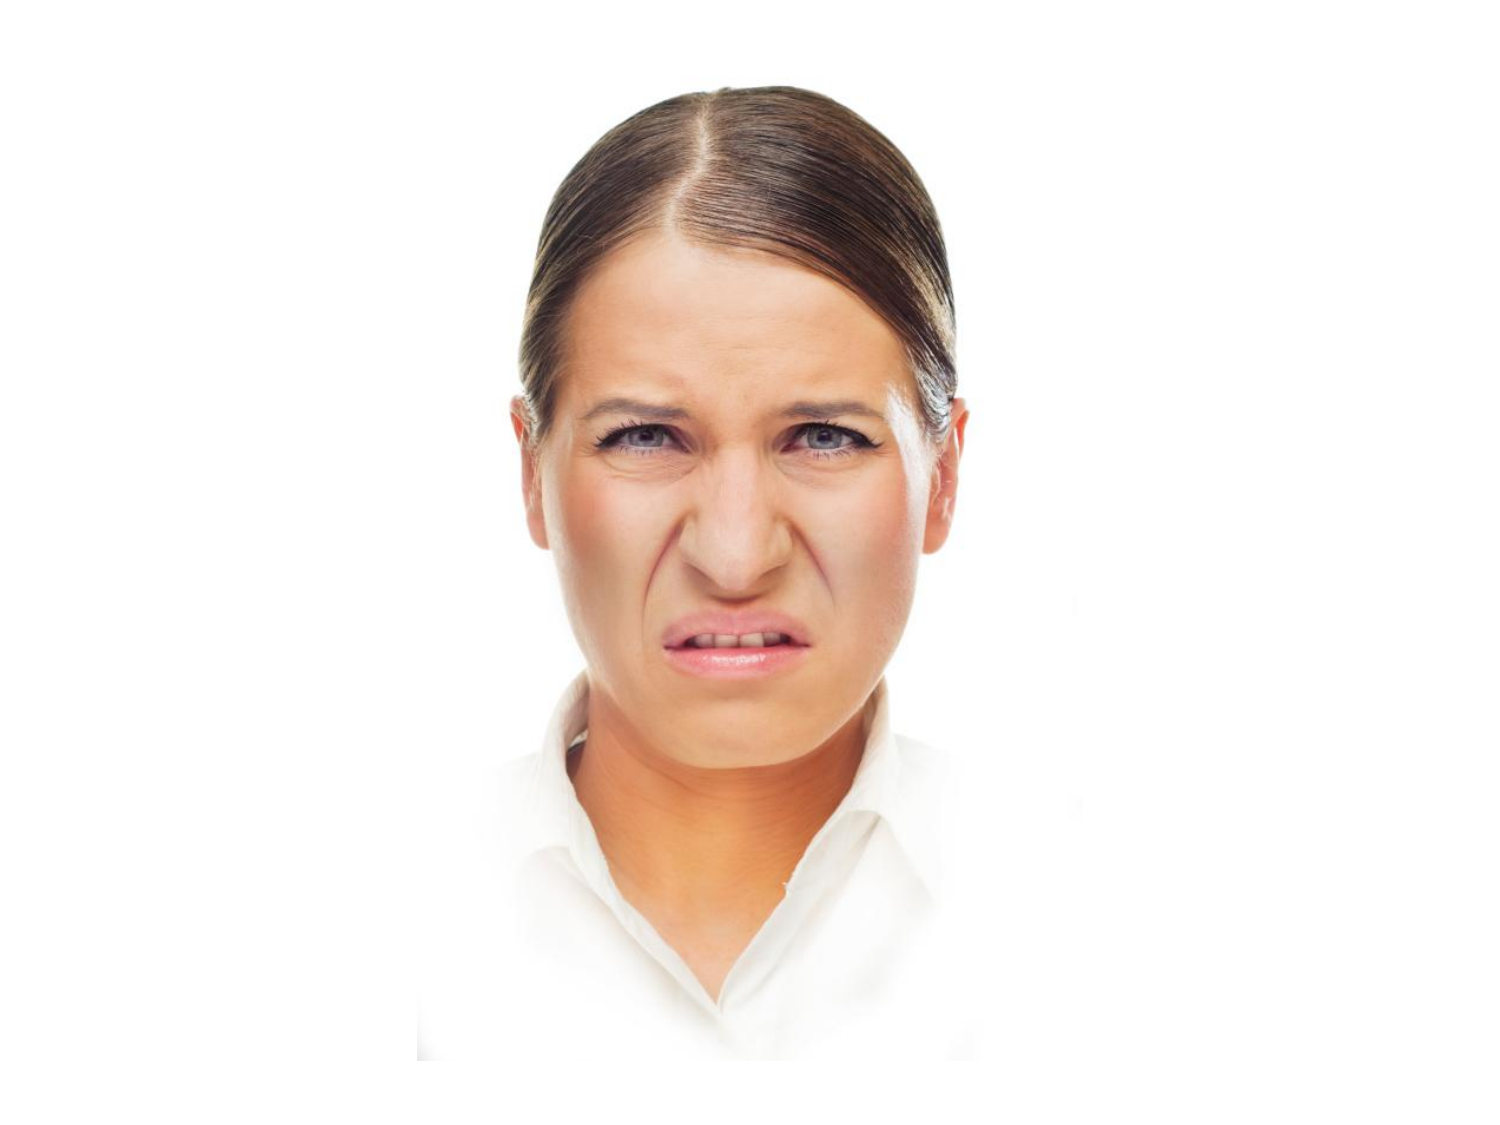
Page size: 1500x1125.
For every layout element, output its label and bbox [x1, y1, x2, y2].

list [417, 59, 1083, 1061]
